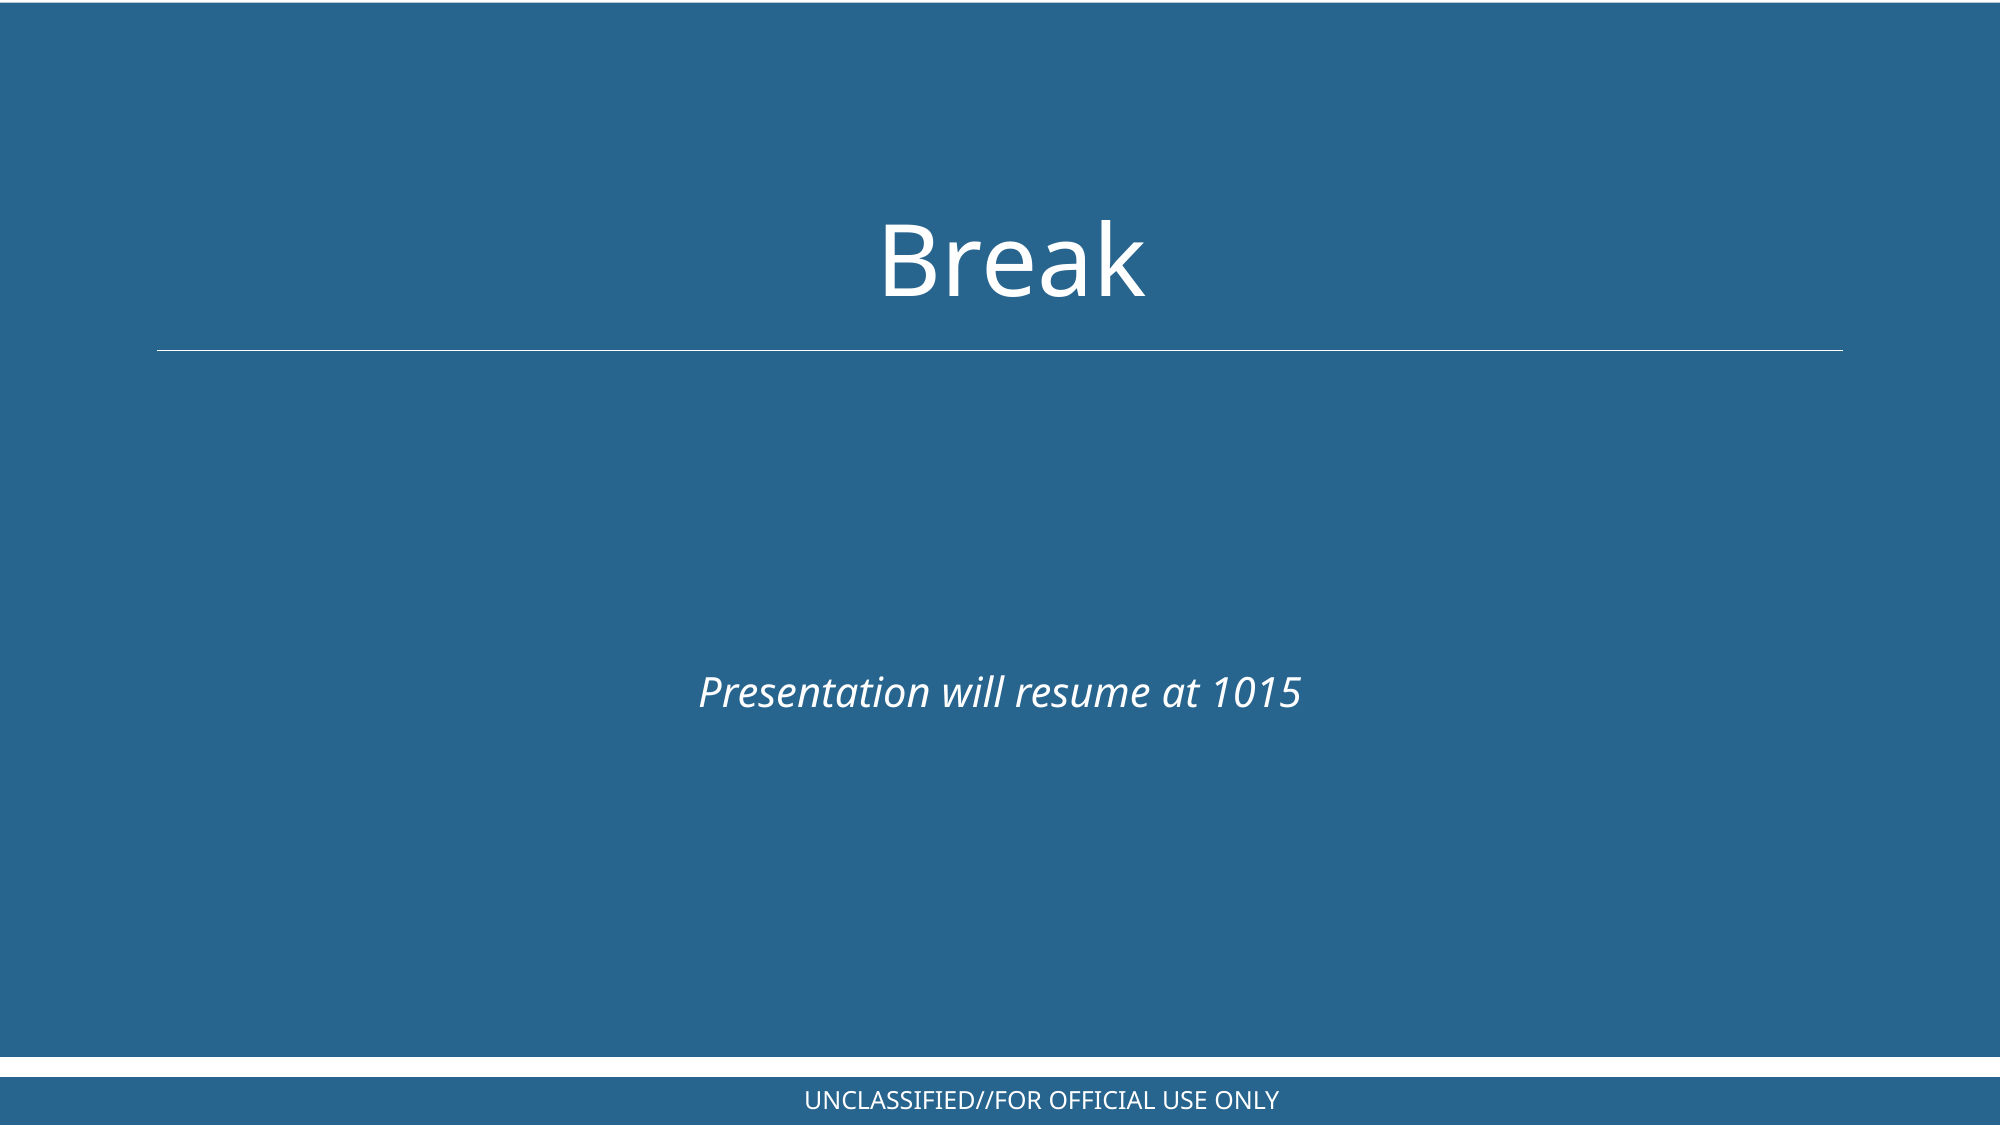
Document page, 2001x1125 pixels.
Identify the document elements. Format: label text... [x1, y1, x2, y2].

text_box Break [284, 189, 1740, 325]
text_box UNCLASSIFIED//FOR OFFICIAL USE ONLY [789, 1078, 1448, 1122]
text_box Presentation will resume at 1015 [253, 418, 1747, 940]
text_box [0, 1056, 2000, 1078]
text_box [0, 1078, 2000, 1125]
text_box [0, 2, 2000, 1056]
